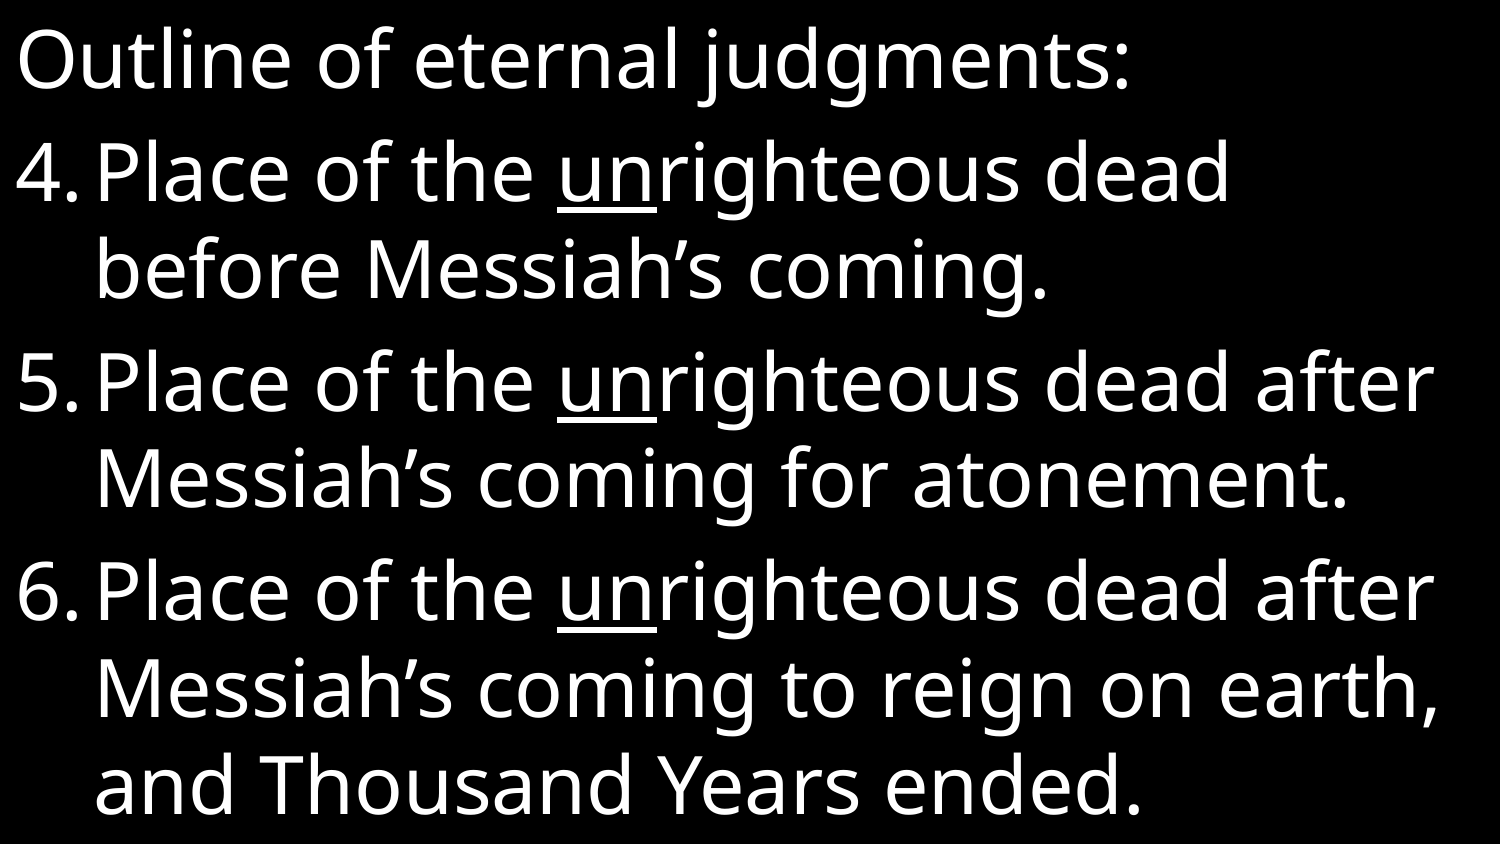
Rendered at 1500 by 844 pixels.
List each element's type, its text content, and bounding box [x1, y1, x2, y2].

list Outline of eternal judgments: Place of the unrighteous dead before Messiah’s coming. Place of the unrighteous dead after Messiah’s coming for atonement. Place of the unrighteous dead after Messiah’s coming to reign on earth, and Thousand Years ended. [0, 0, 1500, 844]
